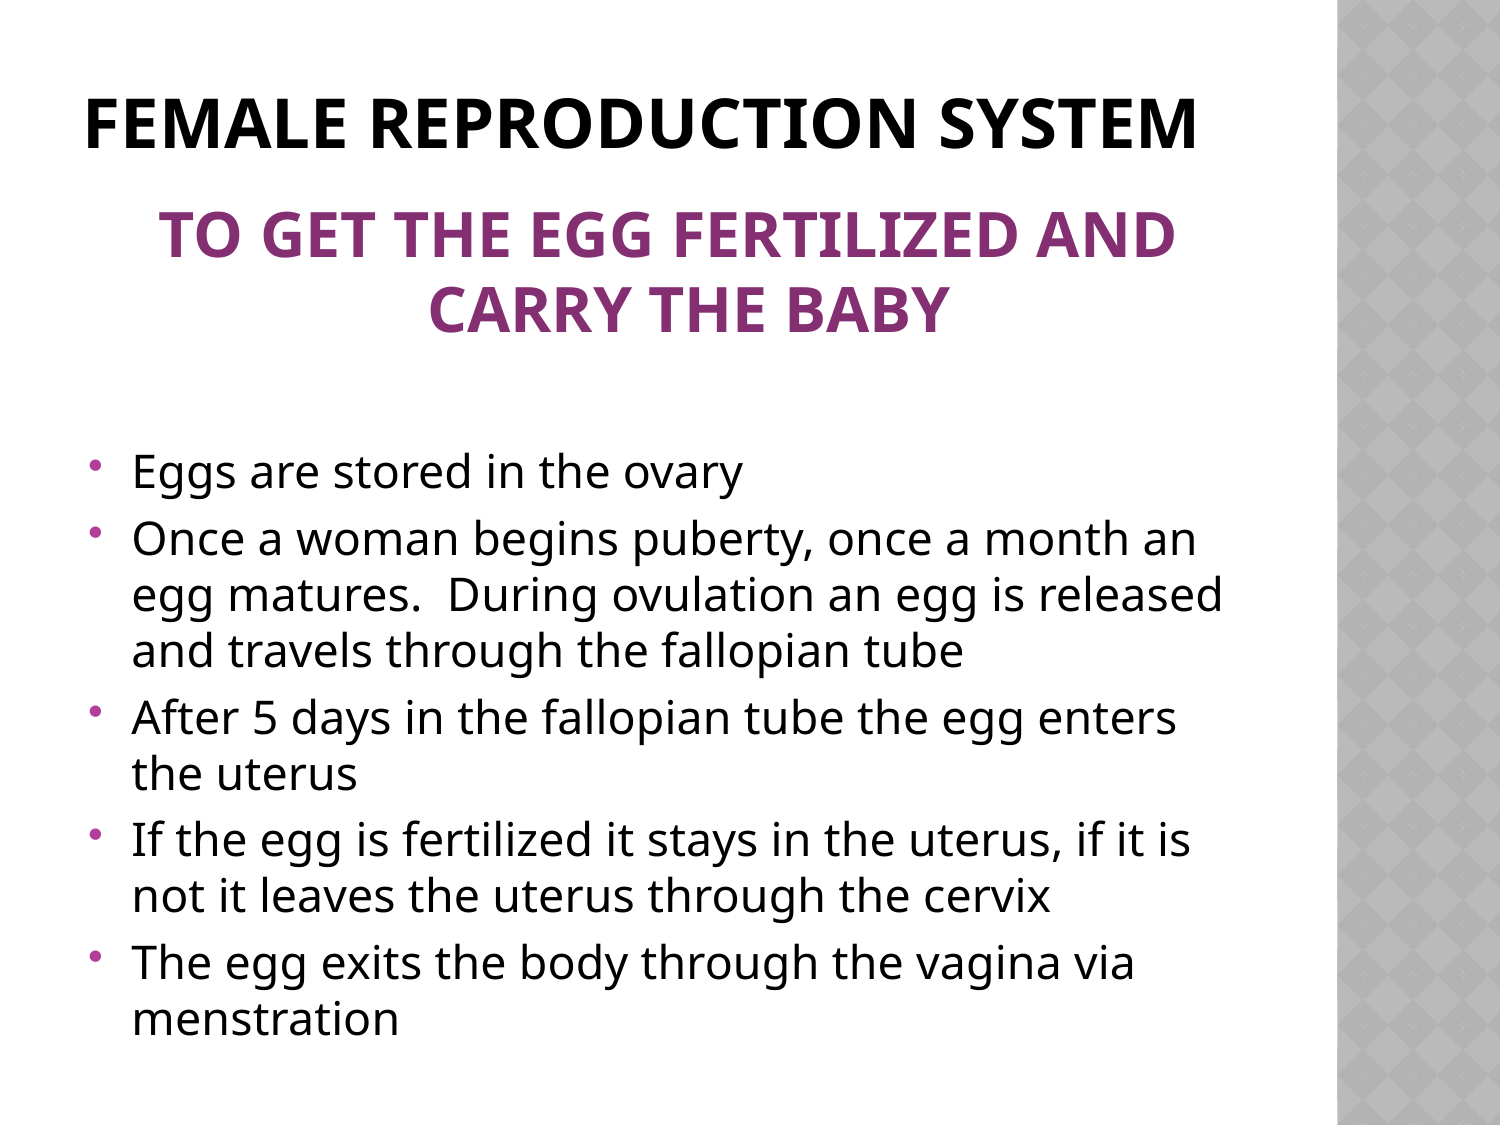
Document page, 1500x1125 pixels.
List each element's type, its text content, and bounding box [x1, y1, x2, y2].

title Female Reproduction System [75, 62, 1250, 163]
list TO GET THE EGG FERTILIZED AND CARRY THE BABY Eggs are stored in the ovary Once a woman begins puberty, once a month an egg matures. During ovulation an egg is released and travels through the fallopian tube After 5 days in the fallopian tube the egg enters the uterus If the egg is fertilized it stays in the uterus, if it is not it leaves the uterus through the cervix The egg exits the body through the vagina via menstration [75, 187, 1263, 1059]
